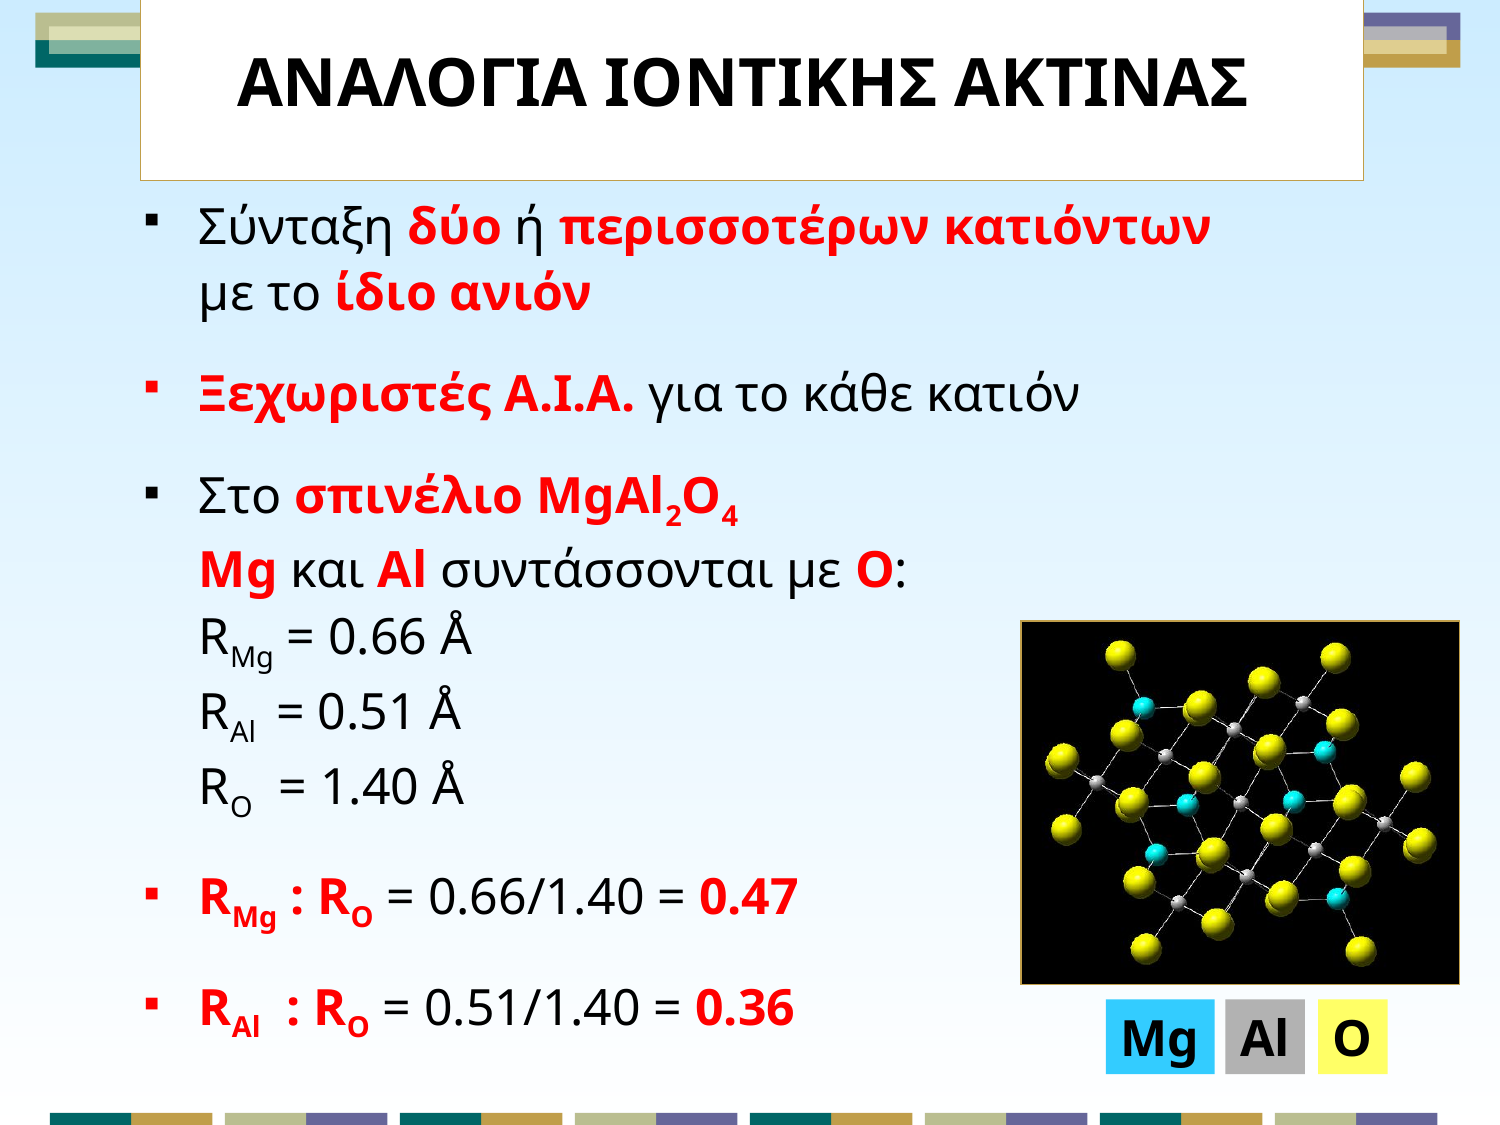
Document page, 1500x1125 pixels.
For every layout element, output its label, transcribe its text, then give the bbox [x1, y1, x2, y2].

title ΑΝΑΛΟΓΙΑ ΙΟΝΤΙΚΗΣ ΑΚΤΙΝΑΣ [140, 0, 1364, 181]
text_box Al [1225, 999, 1305, 1075]
text_box Σύνταξη δύο ή περισσοτέρων κατιόντων με το ίδιο ανιόν Ξεχωριστές Α.Ι.Α. για το κάθε κατιόν Στο σπινέλιο MgAl2O4 Mg και Al συντάσσονται με Ο: RMg = 0.66 Å RAl = 0.51 Å RO = 1.40 Å RMg : RO = 0.66/1.40 = 0.47 RAl : RO = 0.51/1.40 = 0.36 [127, 181, 1241, 1051]
text_box Mg [1105, 999, 1215, 1075]
picture [1021, 621, 1459, 984]
text_box O [1318, 999, 1388, 1075]
